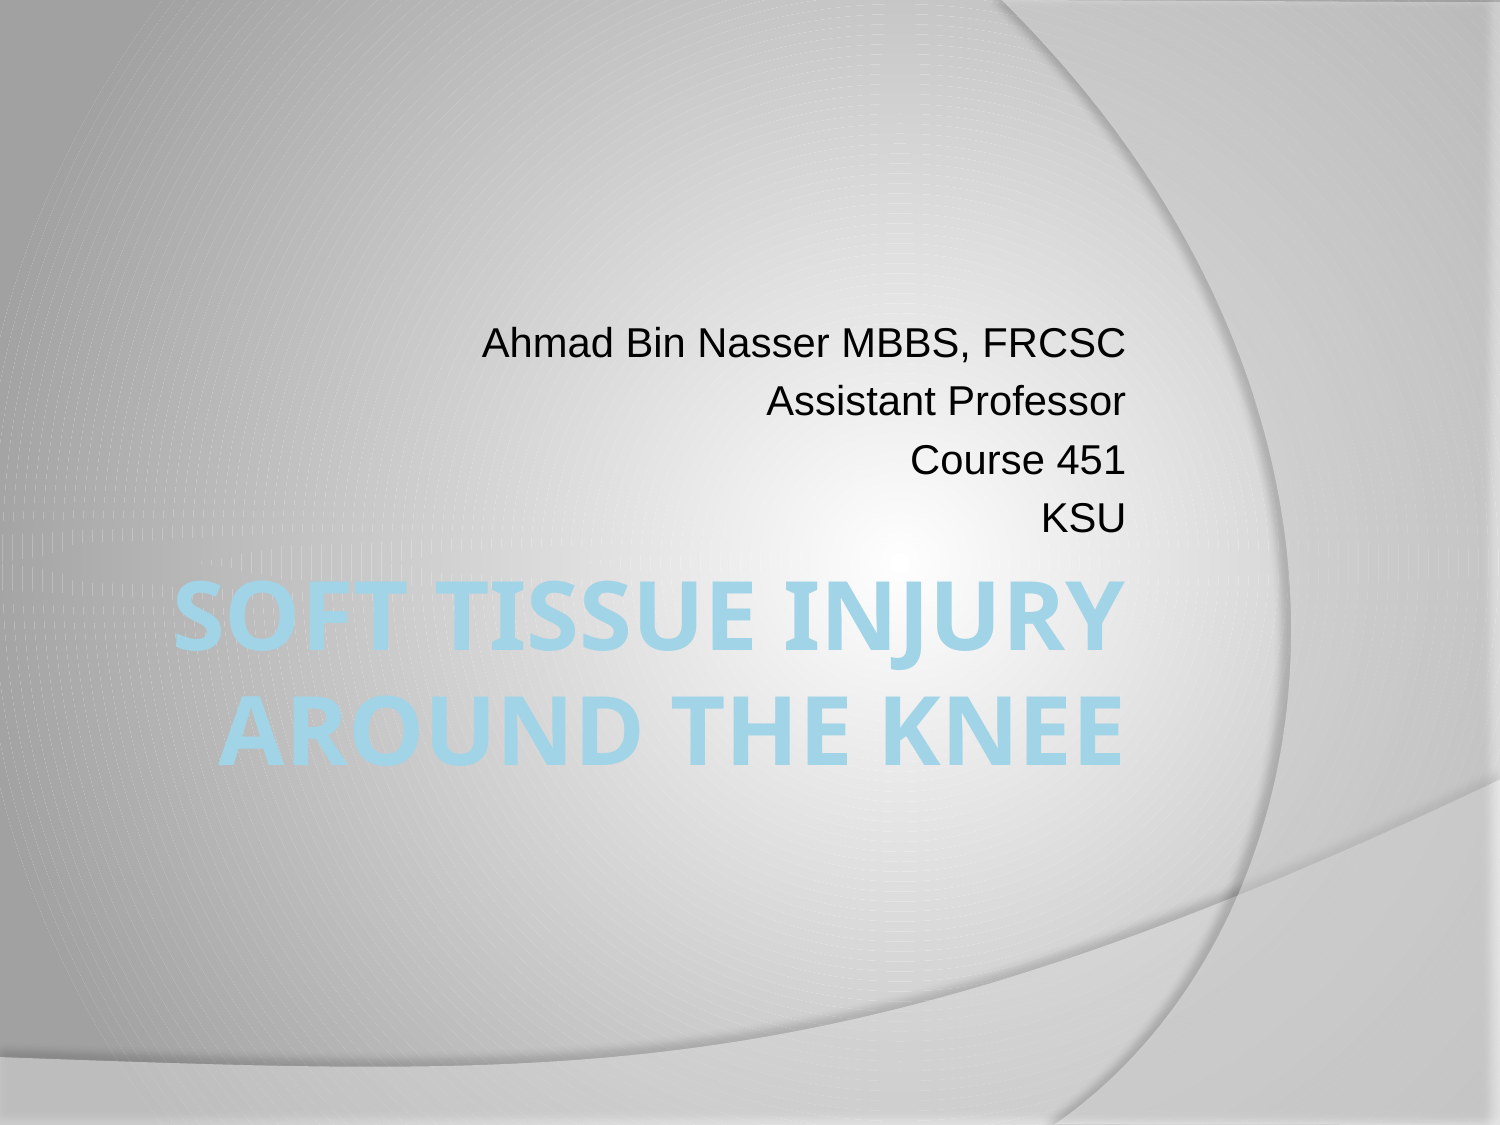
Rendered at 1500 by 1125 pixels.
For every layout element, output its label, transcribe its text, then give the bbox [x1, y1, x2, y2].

title Soft Tissue Injury Around The Knee [70, 547, 1134, 925]
subtitle Ahmad Bin Nasser MBBS, FRCSC Assistant Professor Course 451 KSU [71, 253, 1134, 541]
